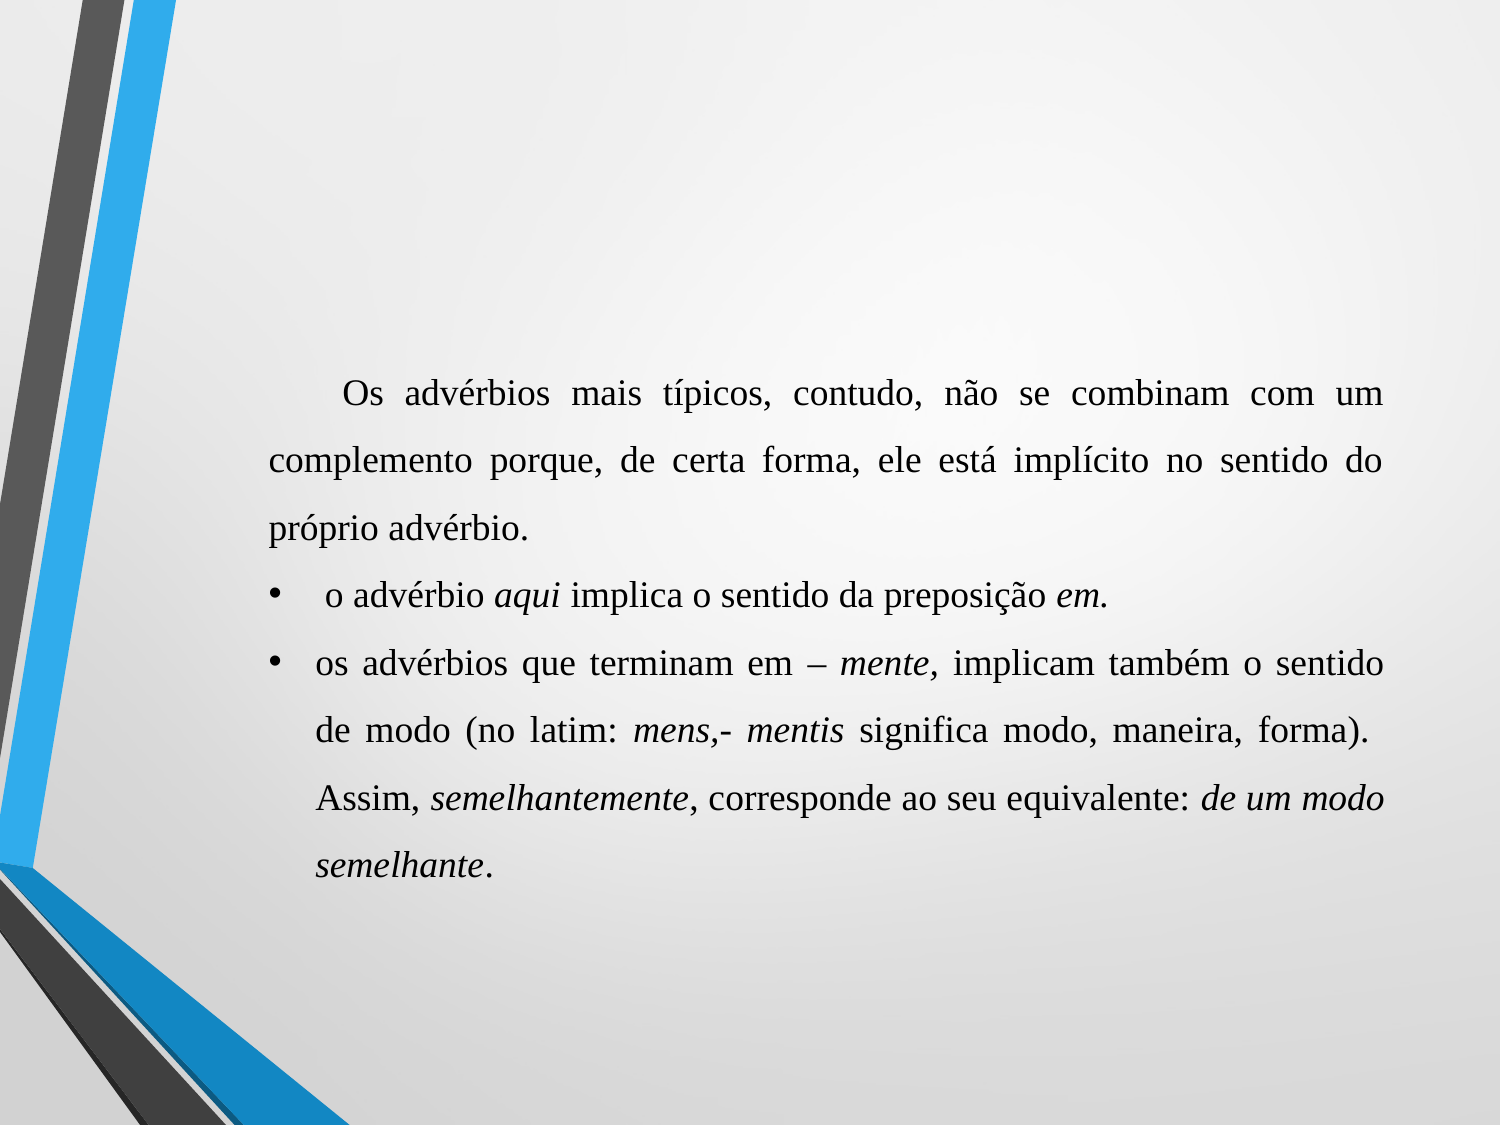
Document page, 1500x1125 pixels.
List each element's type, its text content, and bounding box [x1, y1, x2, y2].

text_box Os advérbios mais típicos, contudo, não se combinam com um complemento porque, de certa forma, ele está implícito no sentido do próprio advérbio. o advérbio aqui implica o sentido da preposição em. os advérbios que terminam em – mente, implicam também o sentido de modo (no latim: mens,- mentis significa modo, maneira, forma). Assim, semelhantemente, corresponde ao seu equivalente: de um modo semelhante. [253, 338, 1400, 893]
